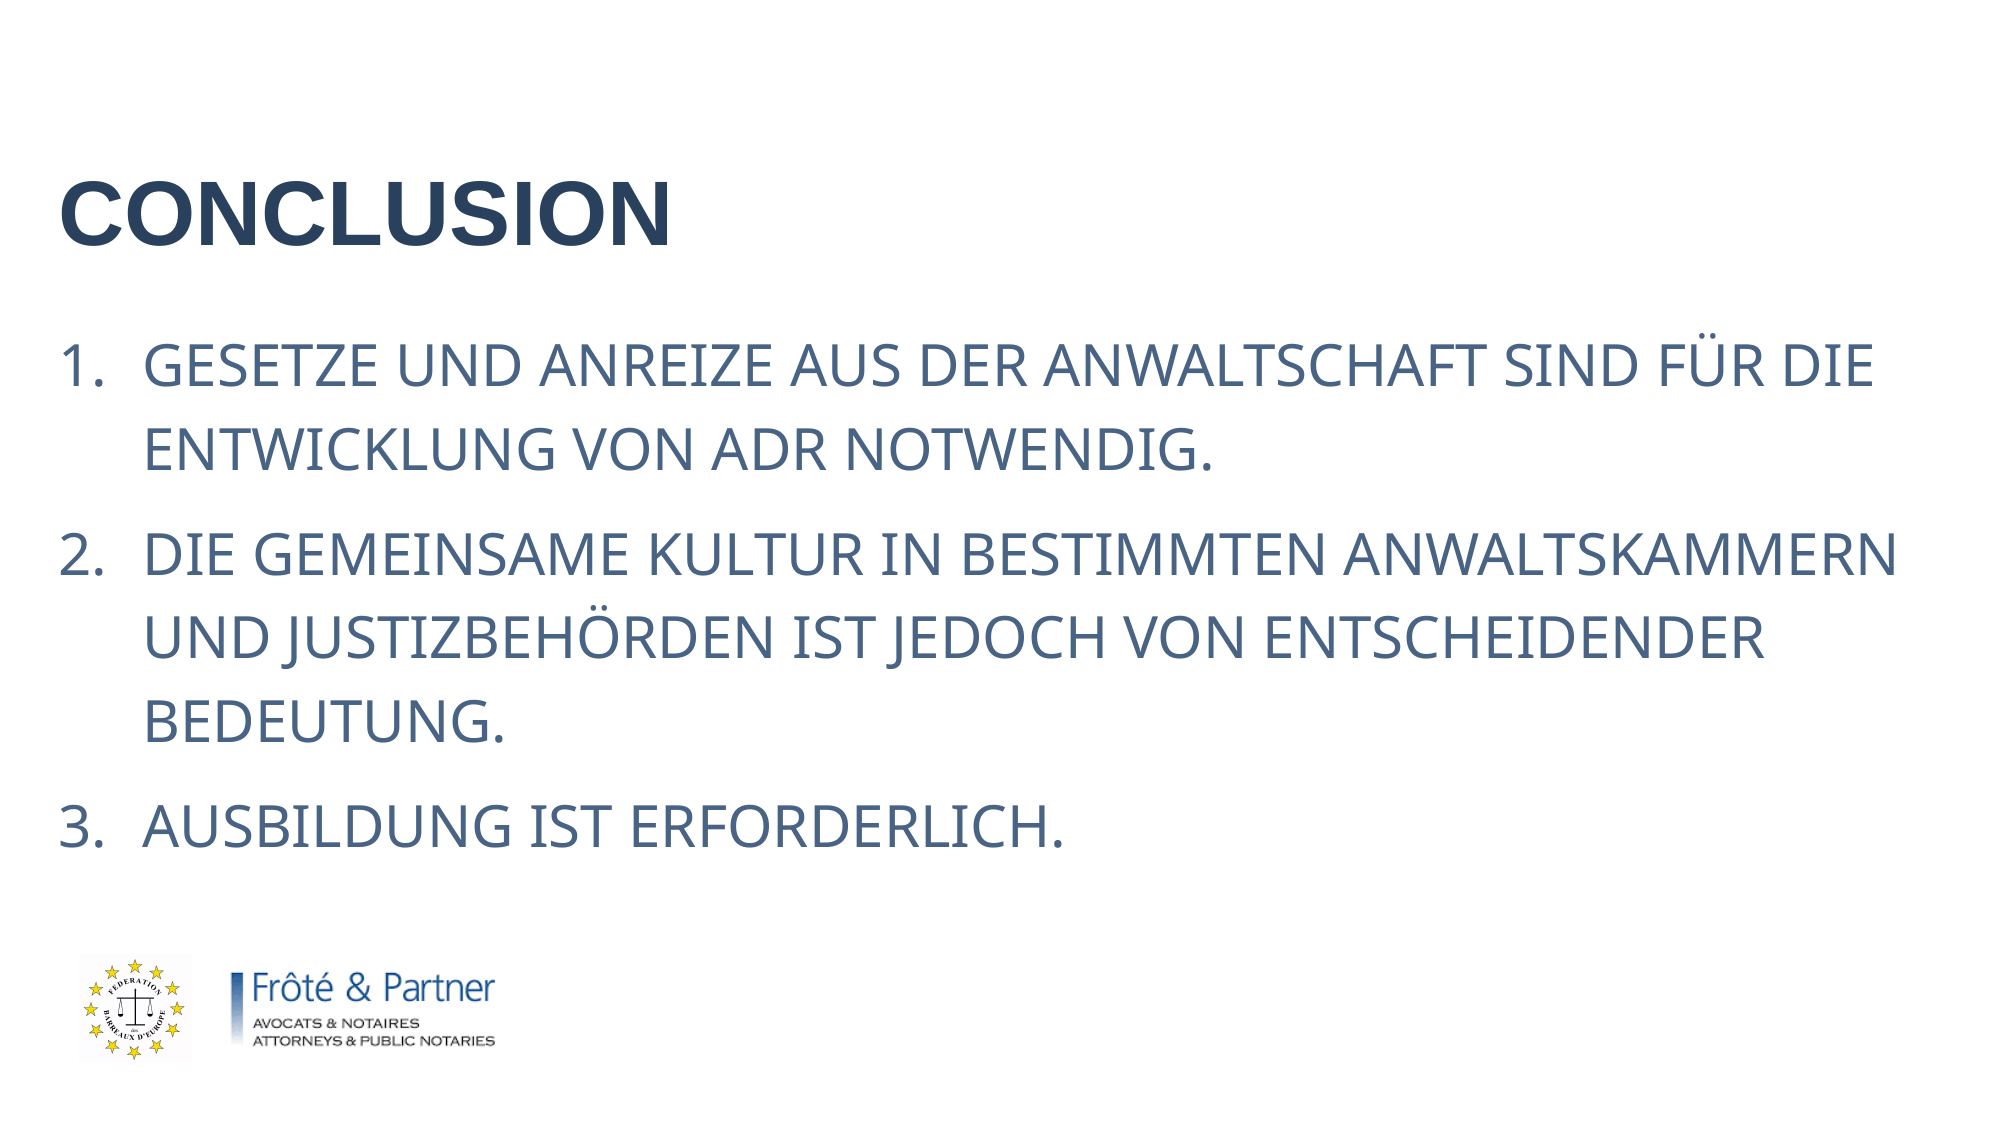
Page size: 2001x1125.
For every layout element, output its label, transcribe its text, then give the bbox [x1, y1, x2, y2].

title CONCLUSION [43, 36, 1942, 273]
picture [79, 954, 192, 1063]
list GESETZE UND ANREIZE AUS DER ANWALTSCHAFT SIND FÜR DIE ENTWICKLUNG VON ADR NOTWENDIG. DIE GEMEINSAME KULTUR IN BESTIMMTEN ANWALTSKAMMERN UND JUSTIZBEHÖRDEN IST JEDOCH VON ENTSCHEIDENDER BEDEUTUNG. AUSBILDUNG IST ERFORDERLICH. [43, 307, 1942, 942]
picture [226, 874, 501, 1063]
